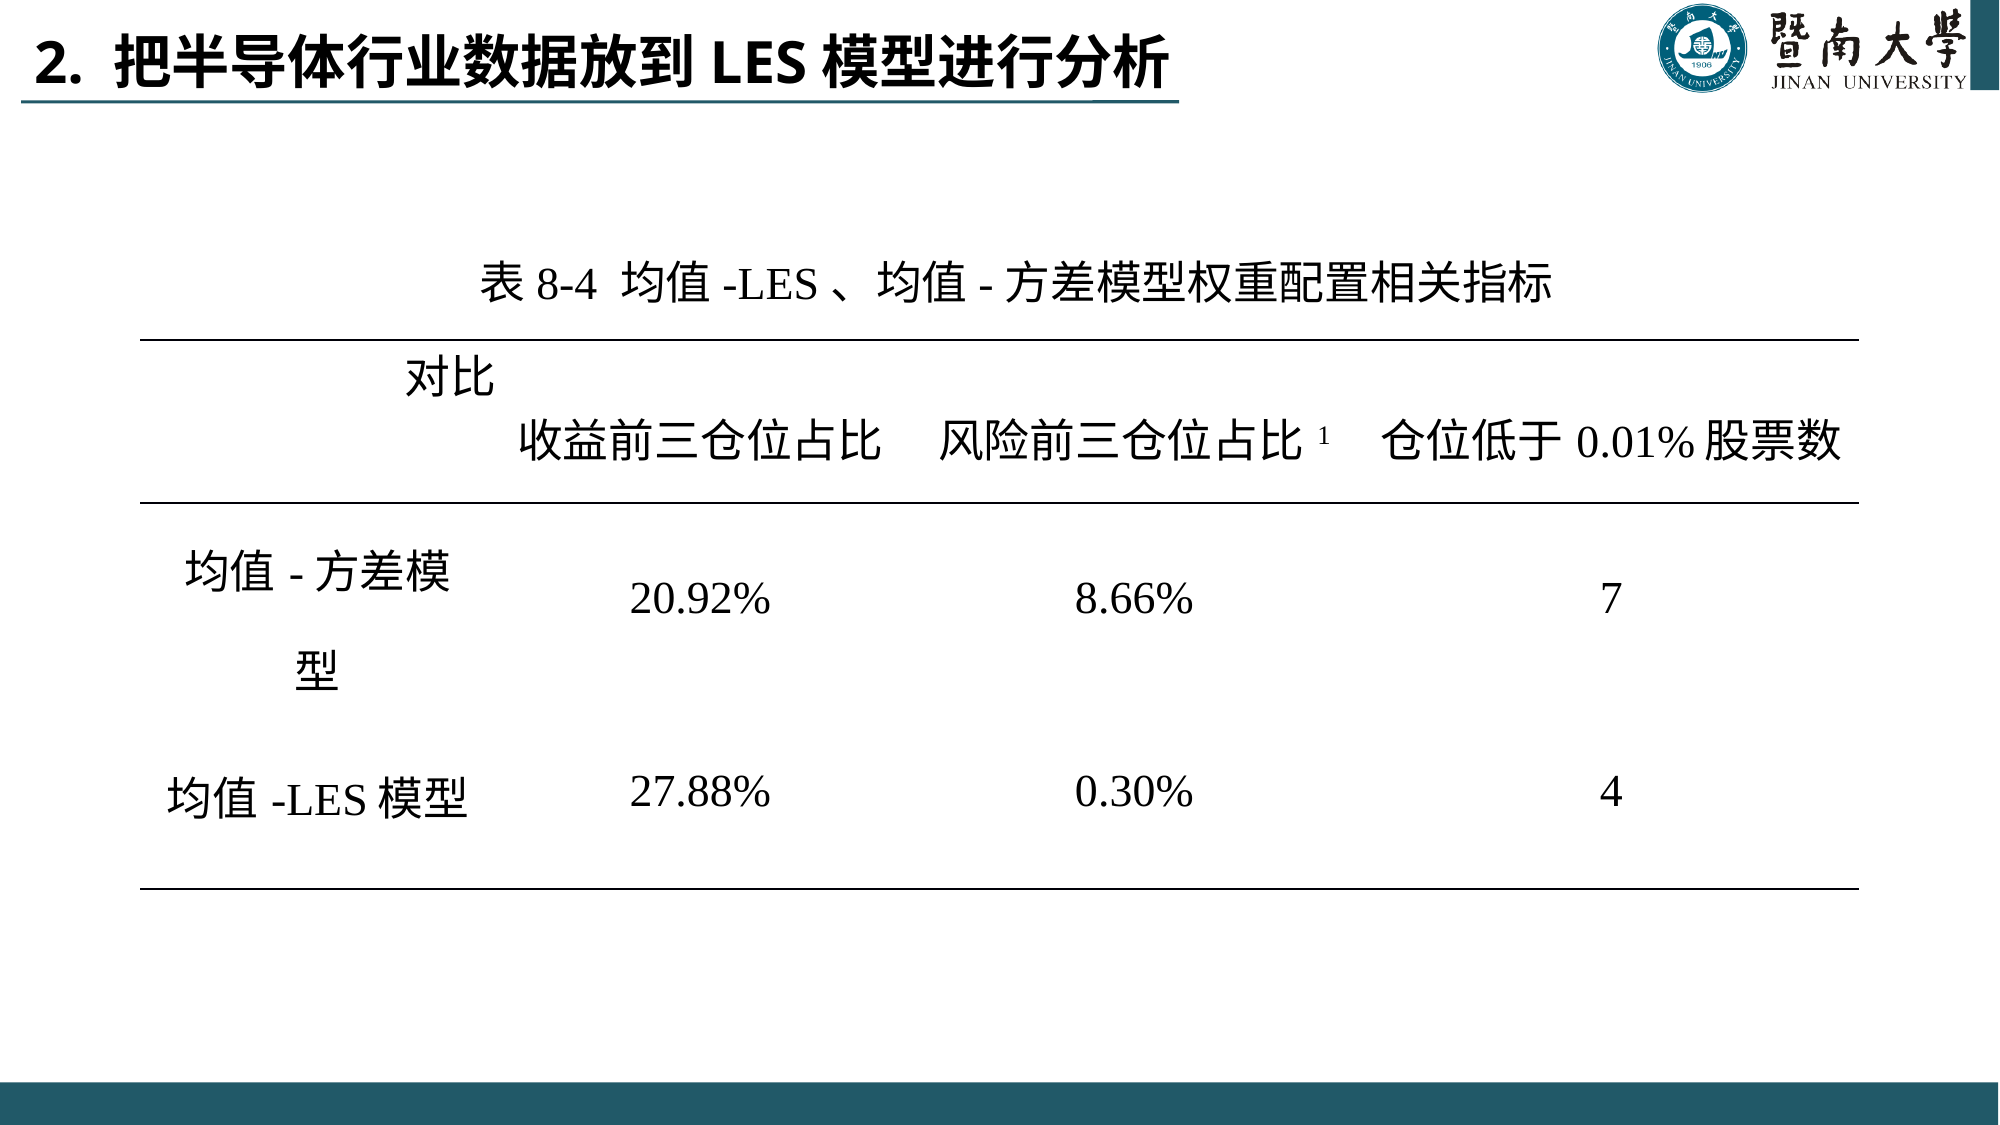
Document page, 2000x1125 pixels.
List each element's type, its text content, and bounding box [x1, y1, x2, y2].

text_box 表8-4 均值-LES、均值-方差模型权重配置相关指标对比 [389, 208, 1610, 339]
table_header 收益前三仓位占比 [484, 341, 905, 502]
table_header 仓位低于0.01%股票数 [1352, 341, 1859, 502]
table_cell 均值-LES模型 [140, 668, 484, 888]
title 2. 把半导体行业数据放到LES模型进行分析 [19, 0, 1266, 124]
table_cell 27.88% [484, 668, 905, 888]
table_cell 0.30% [905, 668, 1352, 888]
table_cell 4 [1352, 668, 1859, 888]
table_header [140, 341, 484, 502]
table_header 风险前三仓位占比1 [905, 341, 1352, 502]
table_cell 8.66% [905, 504, 1352, 668]
table_cell 均值-方差模型 [140, 504, 484, 668]
picture [1657, 3, 1967, 93]
table_cell 20.92% [484, 504, 905, 668]
table_cell 7 [1352, 504, 1859, 668]
